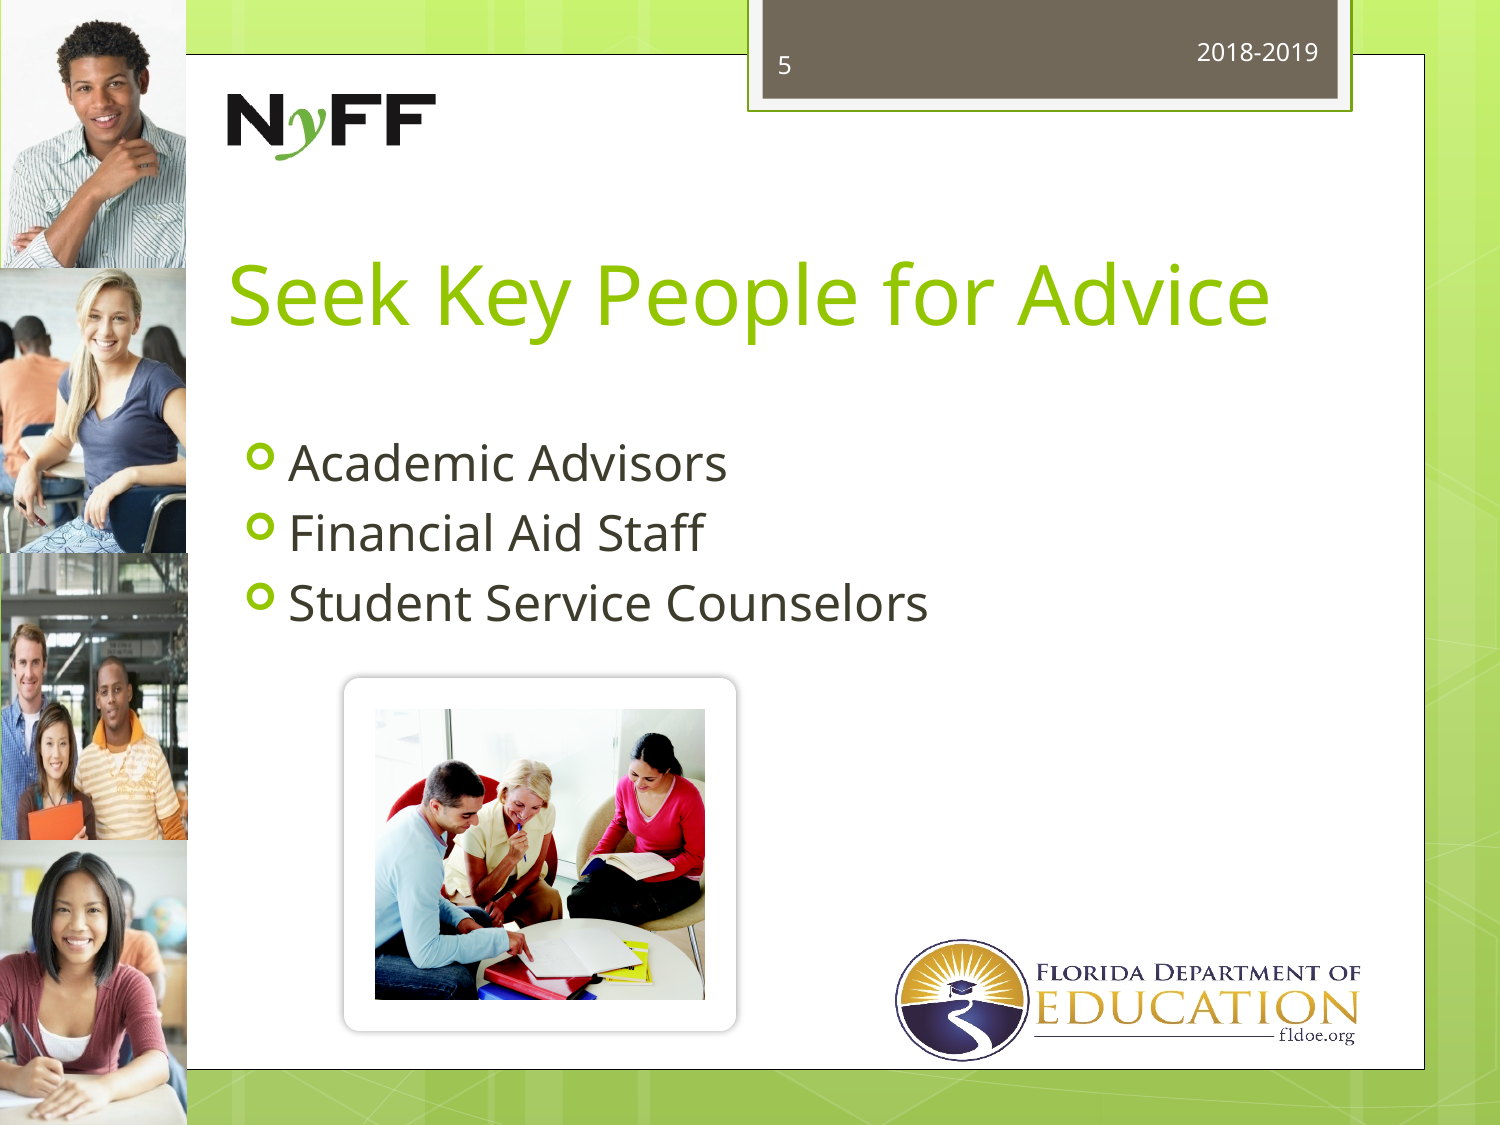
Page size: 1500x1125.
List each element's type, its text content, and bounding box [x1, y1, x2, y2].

picture [212, 70, 451, 175]
title Seek Key People for Advice [212, 209, 1376, 350]
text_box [0, 0, 188, 1125]
slide_number 2018-2019 [983, 36, 1334, 97]
picture [374, 708, 705, 1000]
picture [862, 912, 1393, 1087]
list Academic Advisors Financial Aid Staff Student Service Counselors [217, 423, 1329, 1000]
slide_number 5 [762, 36, 982, 97]
